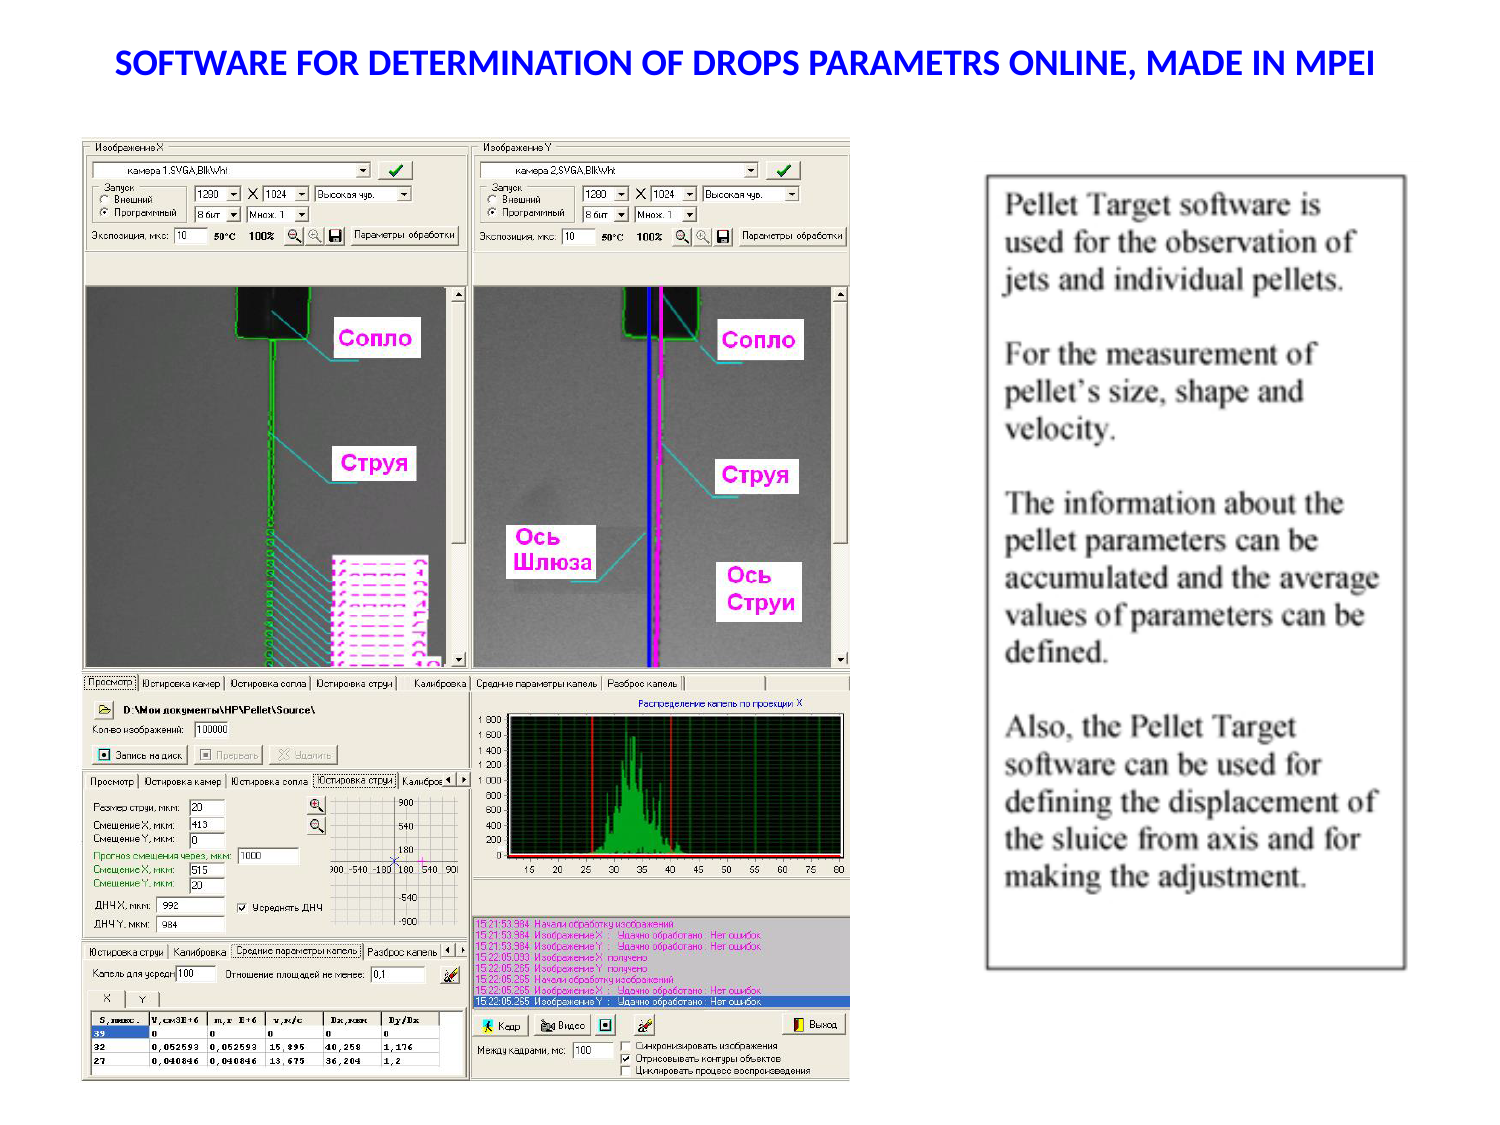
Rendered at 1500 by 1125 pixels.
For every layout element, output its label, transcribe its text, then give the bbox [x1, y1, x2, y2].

picture [974, 160, 1423, 988]
text_box SOFTWARE FOR DETERMINATION OF DROPS PARAMETRS ONLINE, MADE IN MPEI [53, 30, 1447, 91]
picture [76, 136, 850, 1083]
